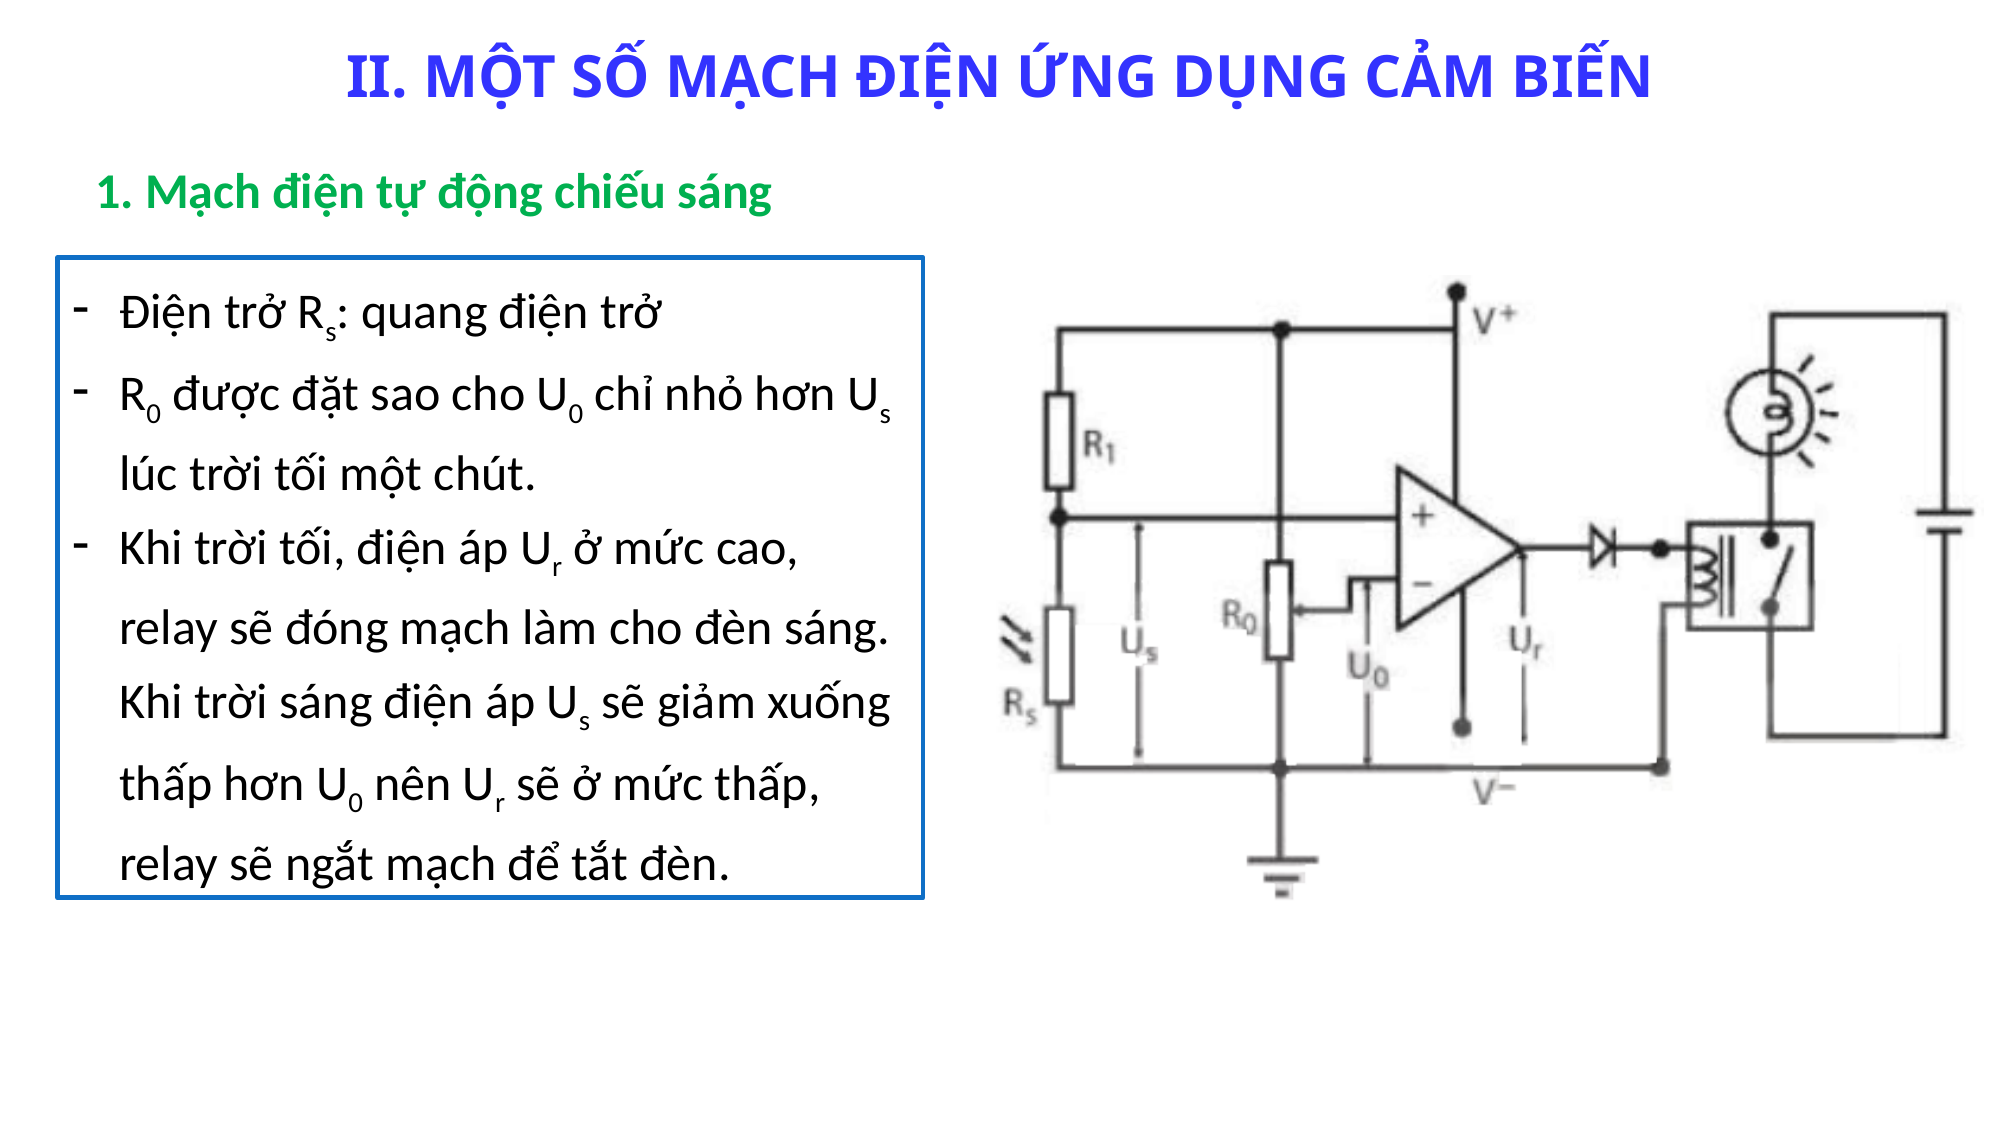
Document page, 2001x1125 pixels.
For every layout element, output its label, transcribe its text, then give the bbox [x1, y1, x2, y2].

text_box 1. Mạch điện tự động chiếu sáng [80, 151, 900, 226]
title II. MỘT SỐ MẠCH ĐIỆN ỨNG DỤNG CẢM BIẾN [55, 4, 1945, 153]
text_box Điện trở Rs: quang điện trở R0 được đặt sao cho U0 chỉ nhỏ hơn Us lúc trời tối một chút. Khi trời tối, điện áp Ur ở mức cao, relay sẽ đóng mạch làm cho đèn sáng. Khi trời sáng điện áp Us sẽ giảm xuống thấp hơn U0 nên Ur sẽ ở mức thấp, relay sẽ ngắt mạch để tắt đèn. [57, 257, 924, 898]
picture [920, 275, 1984, 915]
